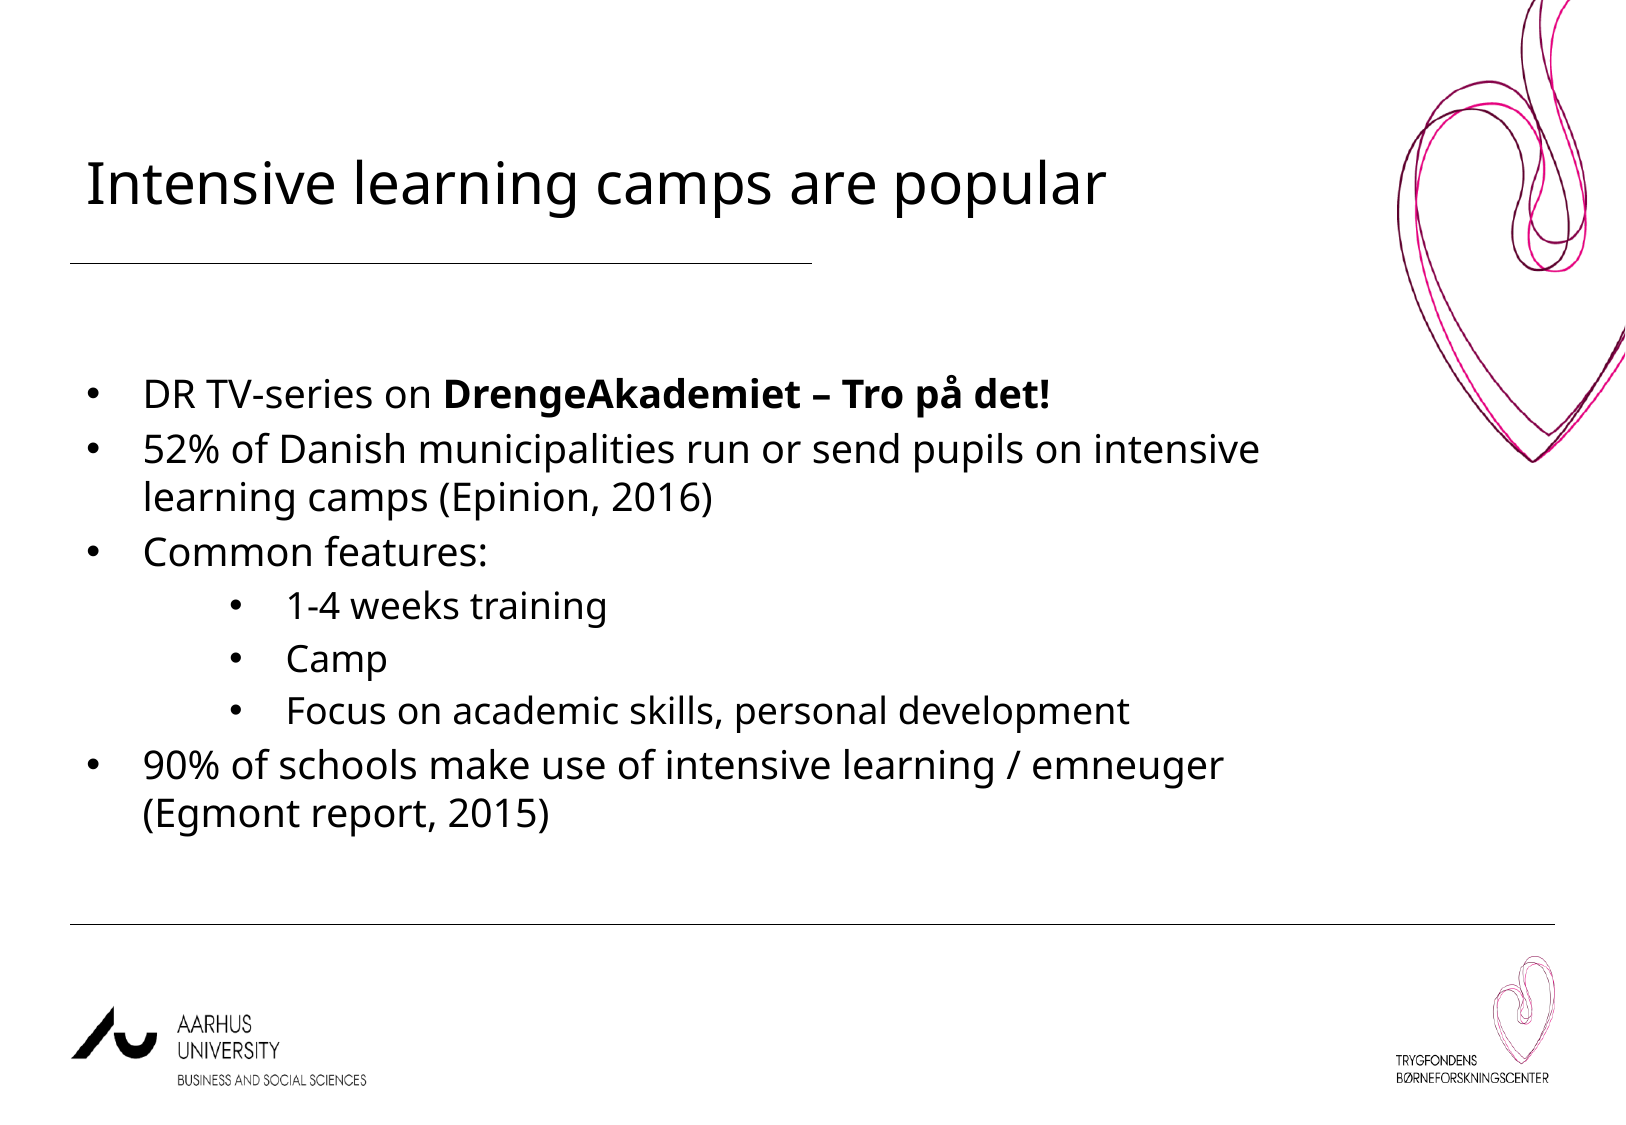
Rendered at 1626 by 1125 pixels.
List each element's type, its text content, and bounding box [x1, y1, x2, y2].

list DR TV-series on DrengeAkademiet – Tro på det! 52% of Danish municipalities run or send pupils on intensive learning camps (Epinion, 2016) Common features: 1-4 weeks training Camp Focus on academic skills, personal development 90% of schools make use of intensive learning / emneuger (Egmont report, 2015) [68, 294, 1397, 894]
list Intensive learning camps are popular [68, 137, 1368, 279]
picture [68, 1003, 641, 1110]
picture [1396, 956, 1555, 1083]
picture [1397, 0, 1626, 463]
